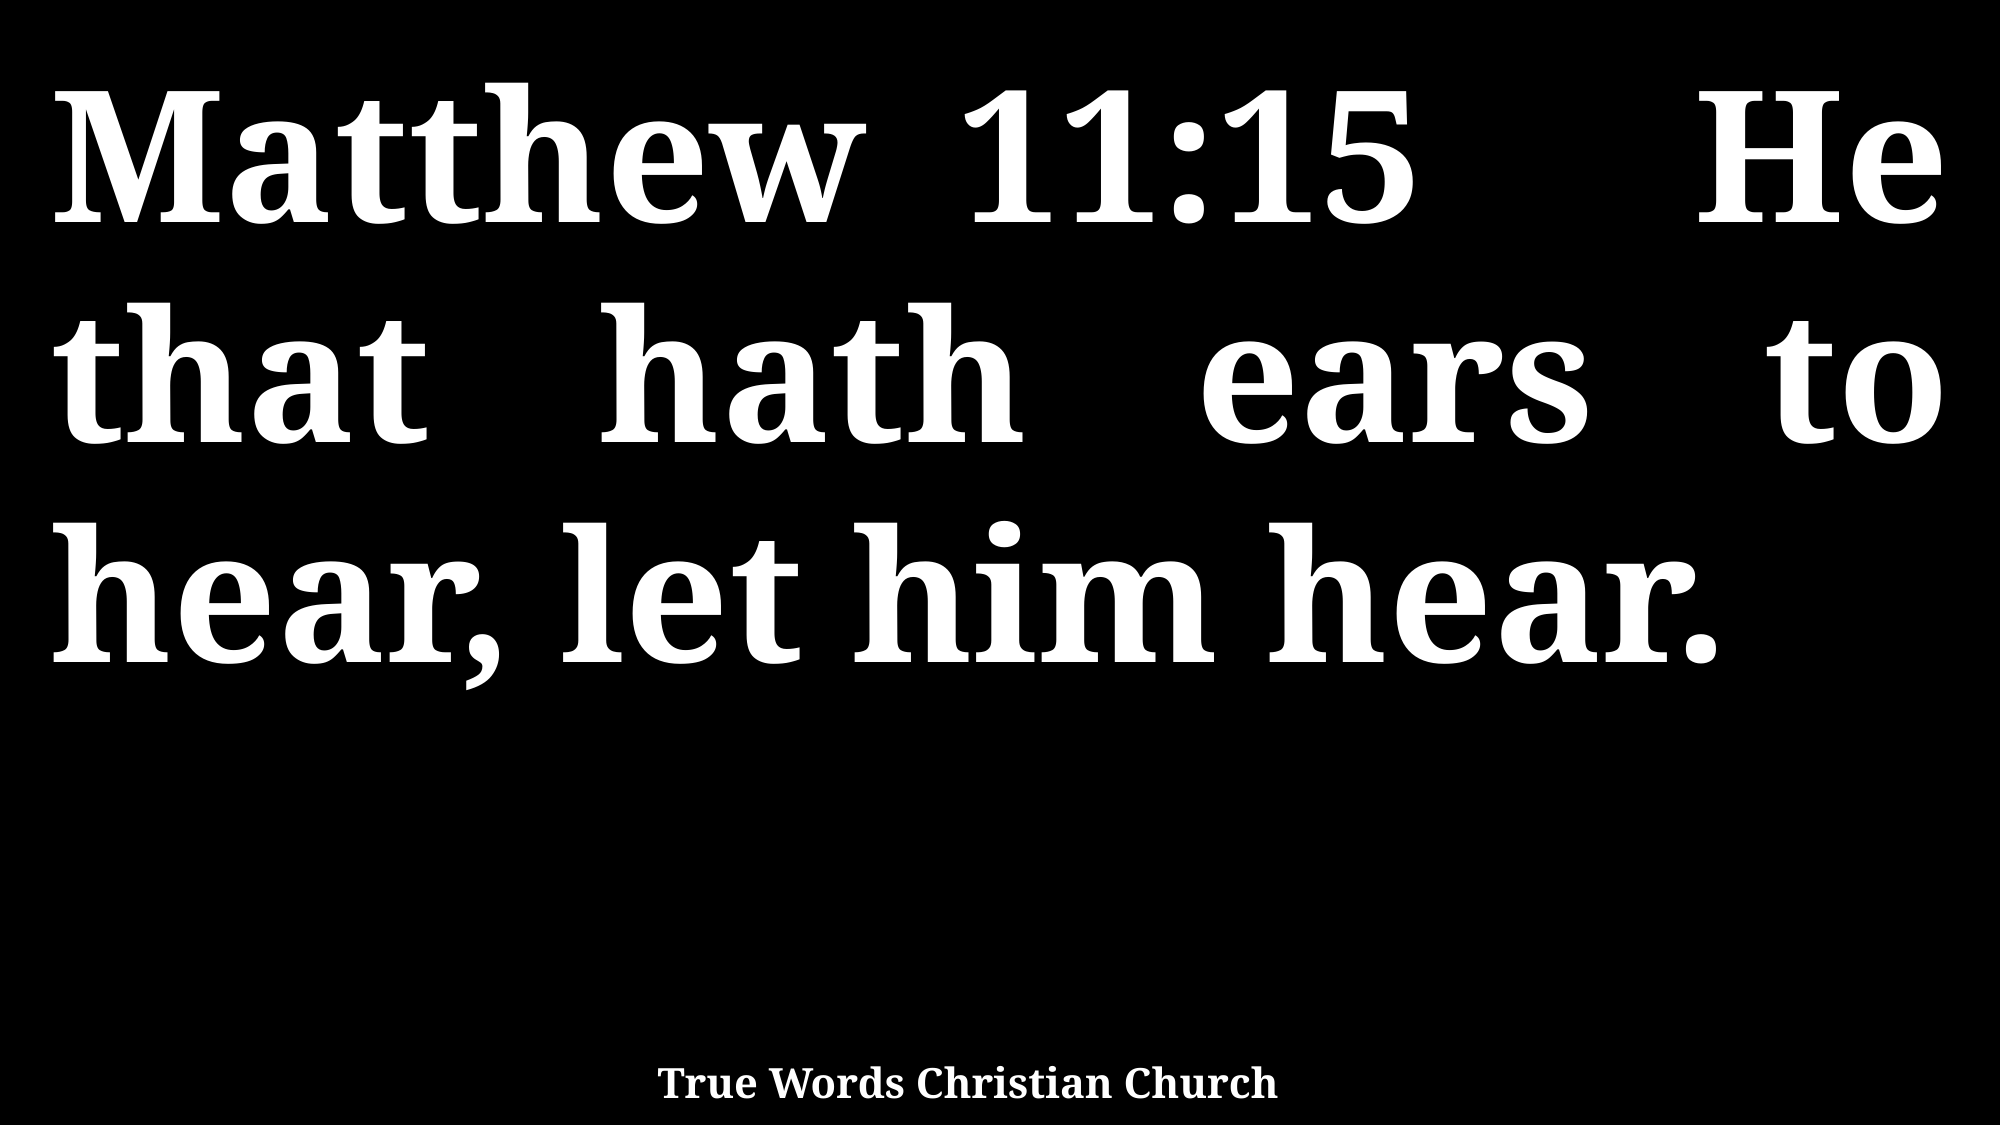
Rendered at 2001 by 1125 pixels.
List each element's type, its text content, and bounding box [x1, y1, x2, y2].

text_box Matthew 11:15 He that hath ears to hear, let him hear. [35, 32, 1965, 707]
text_box True Words Christian Church [642, 1049, 1294, 1114]
